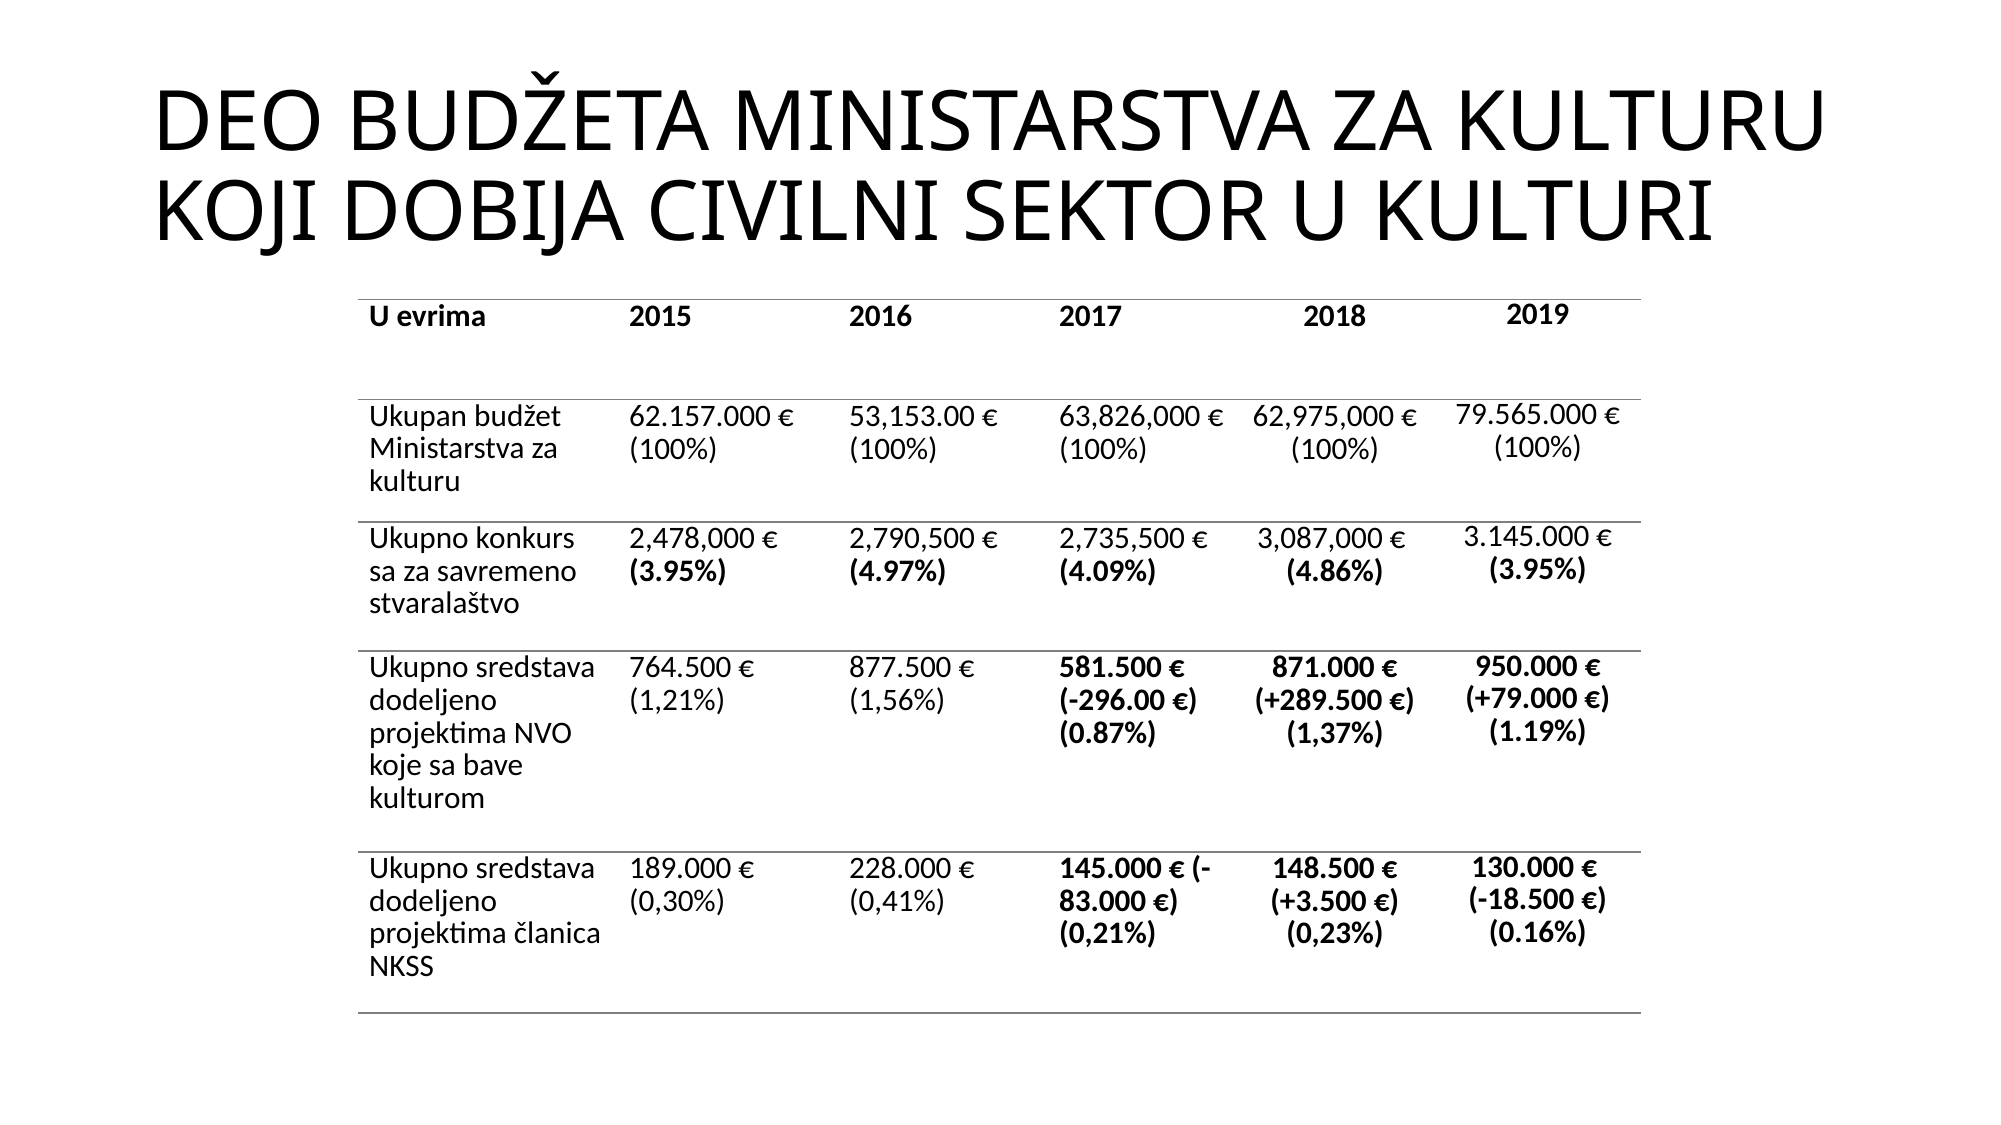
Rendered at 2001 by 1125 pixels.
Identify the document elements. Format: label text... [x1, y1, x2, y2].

table_header 2017 [1049, 300, 1236, 399]
table_cell 877.500 € (1,56%) [839, 652, 1049, 851]
table_cell 871.000 € (+289.500 €) (1,37%) [1236, 652, 1434, 851]
table_header 2016 [839, 300, 1049, 399]
table_cell 63,826,000 € (100%) [1049, 400, 1236, 521]
table_cell 189.000 € (0,30%) [619, 853, 839, 1012]
table_cell 62,975,000 € (100%) [1236, 400, 1434, 521]
table_cell 148.500 € (+3.500 €) (0,23%) [1236, 853, 1434, 1012]
table_cell 53,153.00 € (100%) [839, 400, 1049, 521]
table_cell 2,735,500 € (4.09%) [1049, 523, 1236, 650]
table_cell 3.145.000 € (3.95%) [1434, 523, 1641, 650]
title DEO BUDŽETA MINISTARSTVA ZA KULTURU KOJI DOBIJA CIVILNI SEKTOR U KULTURI [137, 59, 1863, 278]
table_cell 145.000 € (-83.000 €) (0,21%) [1049, 853, 1236, 1012]
table_cell 950.000 € (+79.000 €) (1.19%) [1434, 652, 1641, 851]
table_header 2018 [1236, 300, 1434, 399]
table_header 2015 [619, 300, 839, 399]
table_cell Ukupno sredstava dodeljeno projektima NVO koje sa bave kulturom [358, 652, 619, 851]
table_header U evrima [358, 300, 619, 399]
table_cell 3,087,000 € (4.86%) [1236, 523, 1434, 650]
table_cell 2,478,000 € (3.95%) [619, 523, 839, 650]
table_cell Ukupan budžet Ministarstva za kulturu [358, 400, 619, 521]
table_cell 62.157.000 € (100%) [619, 400, 839, 521]
table_cell 228.000 € (0,41%) [839, 853, 1049, 1012]
table_cell 130.000 € (-18.500 €) (0.16%) [1434, 853, 1641, 1012]
table_cell 79.565.000 € (100%) [1434, 400, 1641, 521]
table_cell 581.500 € (-296.00 €) (0.87%) [1049, 652, 1236, 851]
table_header 2019 [1434, 300, 1641, 399]
table_cell Ukupno konkurs sa za savremeno stvaralaštvo [358, 523, 619, 650]
table_cell Ukupno sredstava dodeljeno projektima članica NKSS [358, 853, 619, 1012]
table_cell 764.500 € (1,21%) [619, 652, 839, 851]
table_cell 2,790,500 € (4.97%) [839, 523, 1049, 650]
